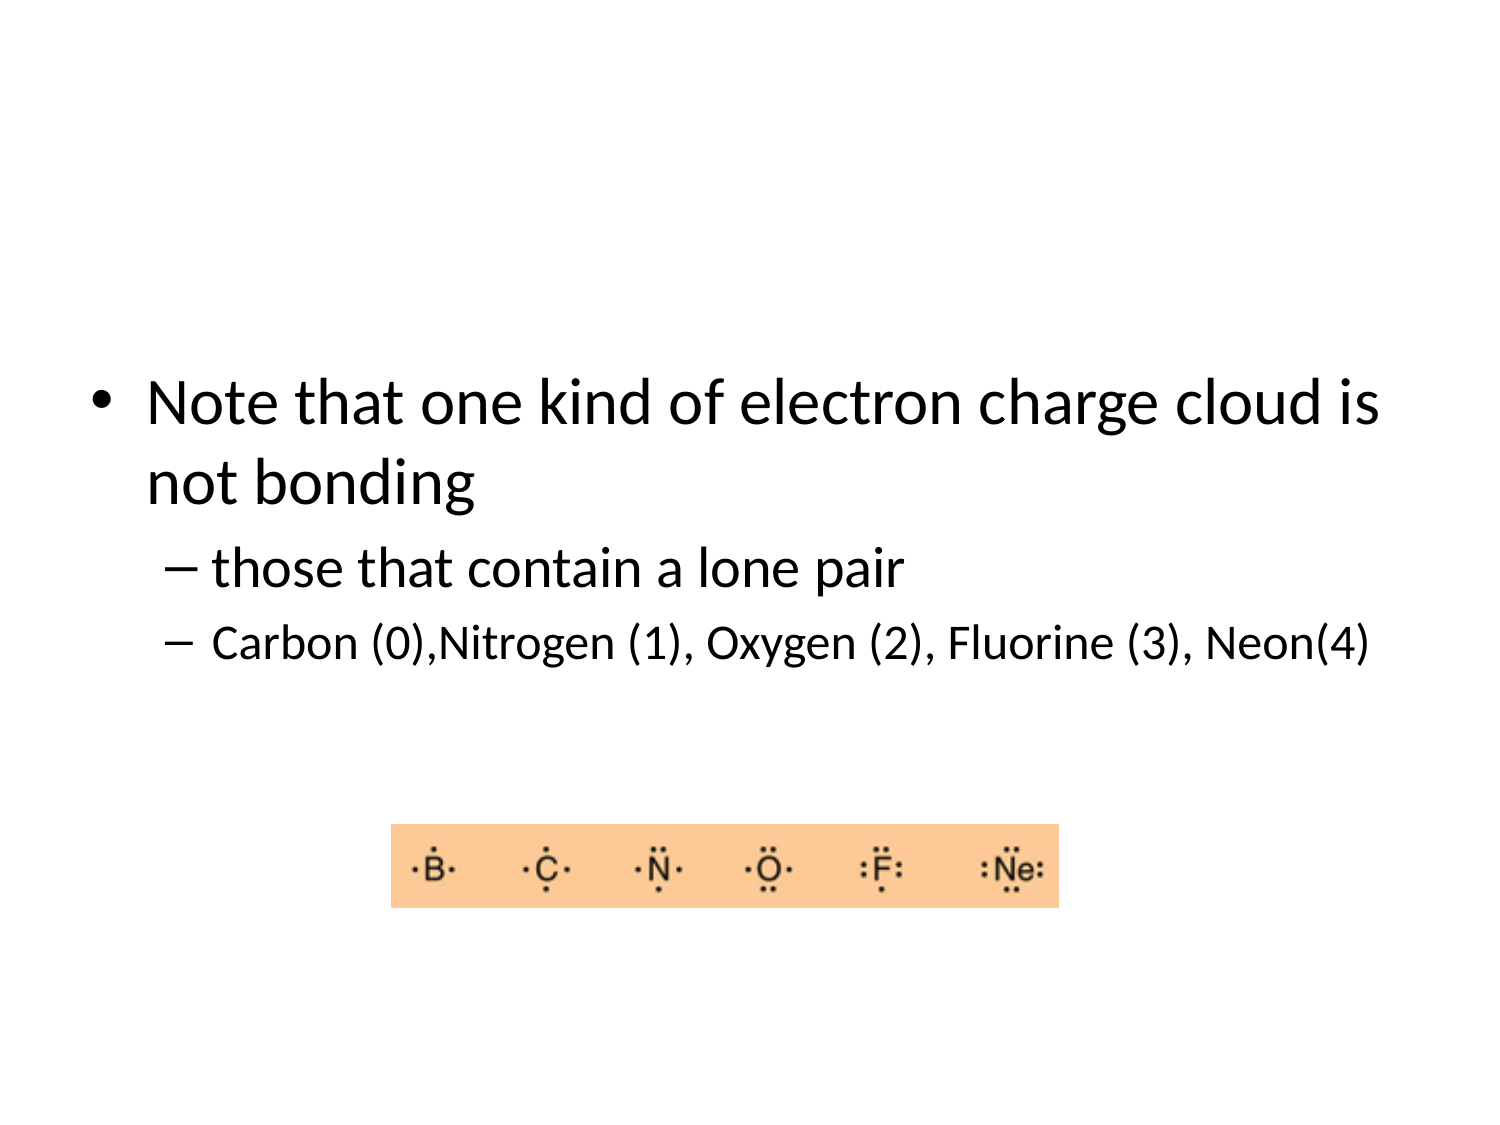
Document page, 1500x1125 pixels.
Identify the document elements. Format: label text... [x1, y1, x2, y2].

picture [391, 824, 1059, 908]
list Note that one kind of electron charge cloud is not bonding those that contain a lone pair Carbon (0),Nitrogen (1), Oxygen (2), Fluorine (3), Neon(4) [75, 350, 1425, 1005]
